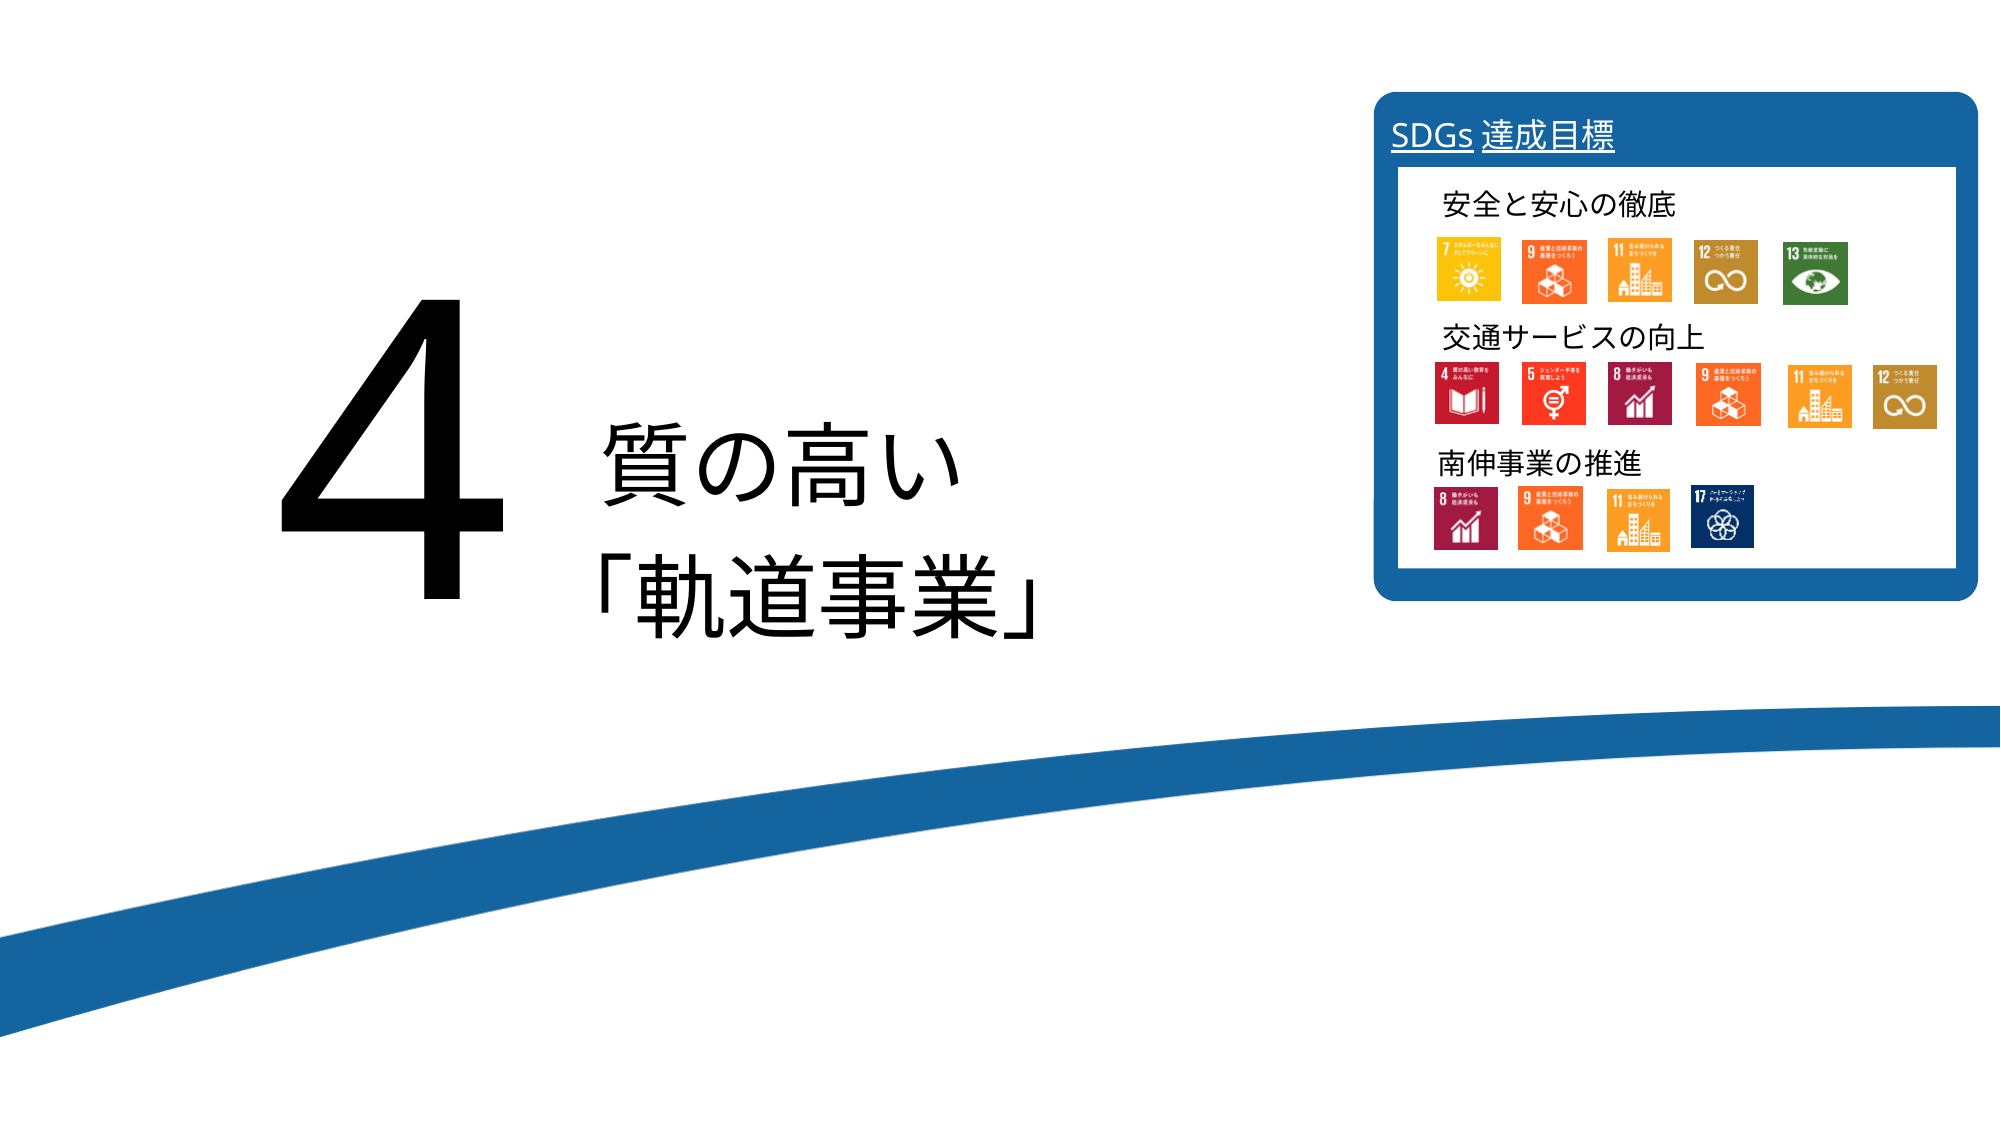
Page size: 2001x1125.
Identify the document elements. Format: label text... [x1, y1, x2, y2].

picture [0, 705, 2000, 1038]
text_box [1397, 166, 1957, 569]
text_box 4 [258, 175, 482, 563]
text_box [1423, 178, 1951, 552]
text_box SDGs達成目標 [1376, 107, 1630, 162]
text_box [1372, 90, 1980, 603]
text_box 質の高い 「軌道事業」 [527, 378, 1911, 705]
picture [1783, 242, 1848, 305]
